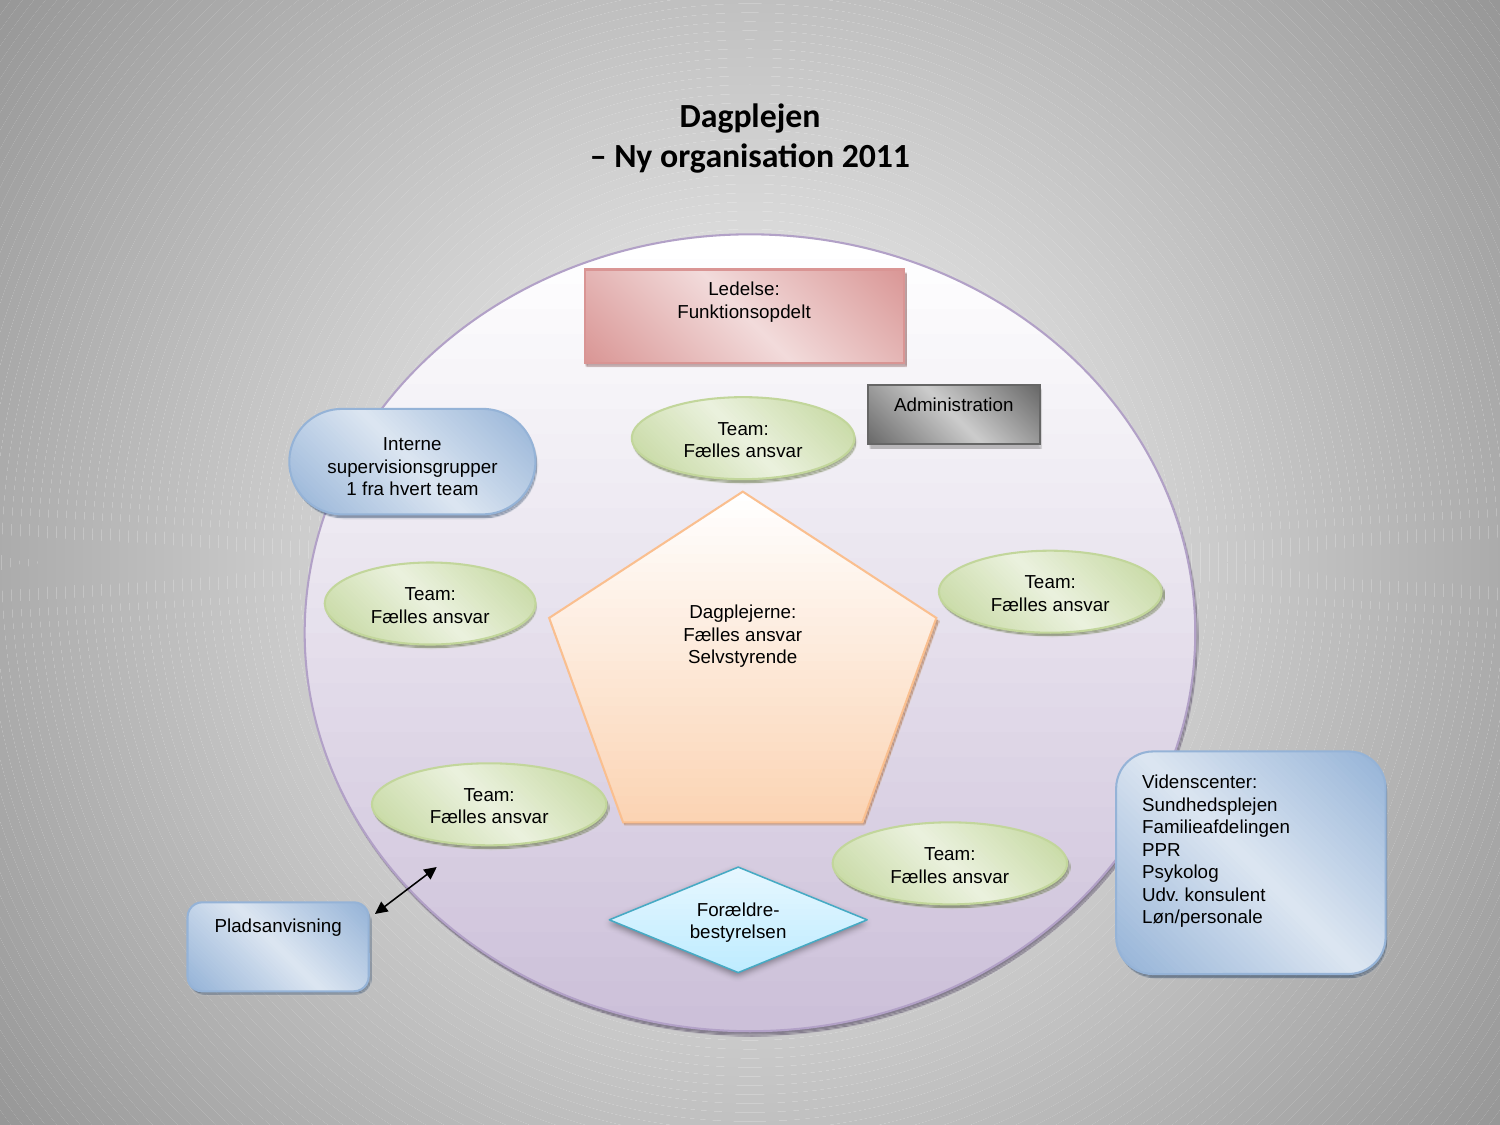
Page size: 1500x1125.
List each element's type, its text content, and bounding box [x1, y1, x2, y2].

title Dagplejen – Ny organisation 2011 [75, 45, 1425, 233]
text_box Interne supervisionsgrupper 1 fra hvert team [289, 408, 536, 515]
text_box Administration [868, 385, 1040, 444]
text_box Ledelse: Funktionsopdelt [584, 269, 904, 364]
text_box Team: Fælles ansvar [371, 763, 607, 846]
text_box Videnscenter: Sundhedsplejen Familieafdelingen PPR Psykolog Udv. konsulent Løn/personale [1116, 751, 1386, 975]
text_box [304, 234, 1196, 1032]
text_box Pladsanvisning [187, 902, 369, 992]
text_box Team: Fælles ansvar [832, 822, 1068, 905]
text_box [375, 867, 437, 914]
text_box Forældre-bestyrelsen [608, 866, 868, 974]
text_box Team: Fælles ansvar [631, 397, 855, 480]
text_box Team: Fælles ansvar [324, 562, 536, 645]
text_box Team: Fælles ansvar [938, 550, 1162, 633]
text_box Dagplejerne: Fælles ansvar Selvstyrende [549, 491, 937, 823]
